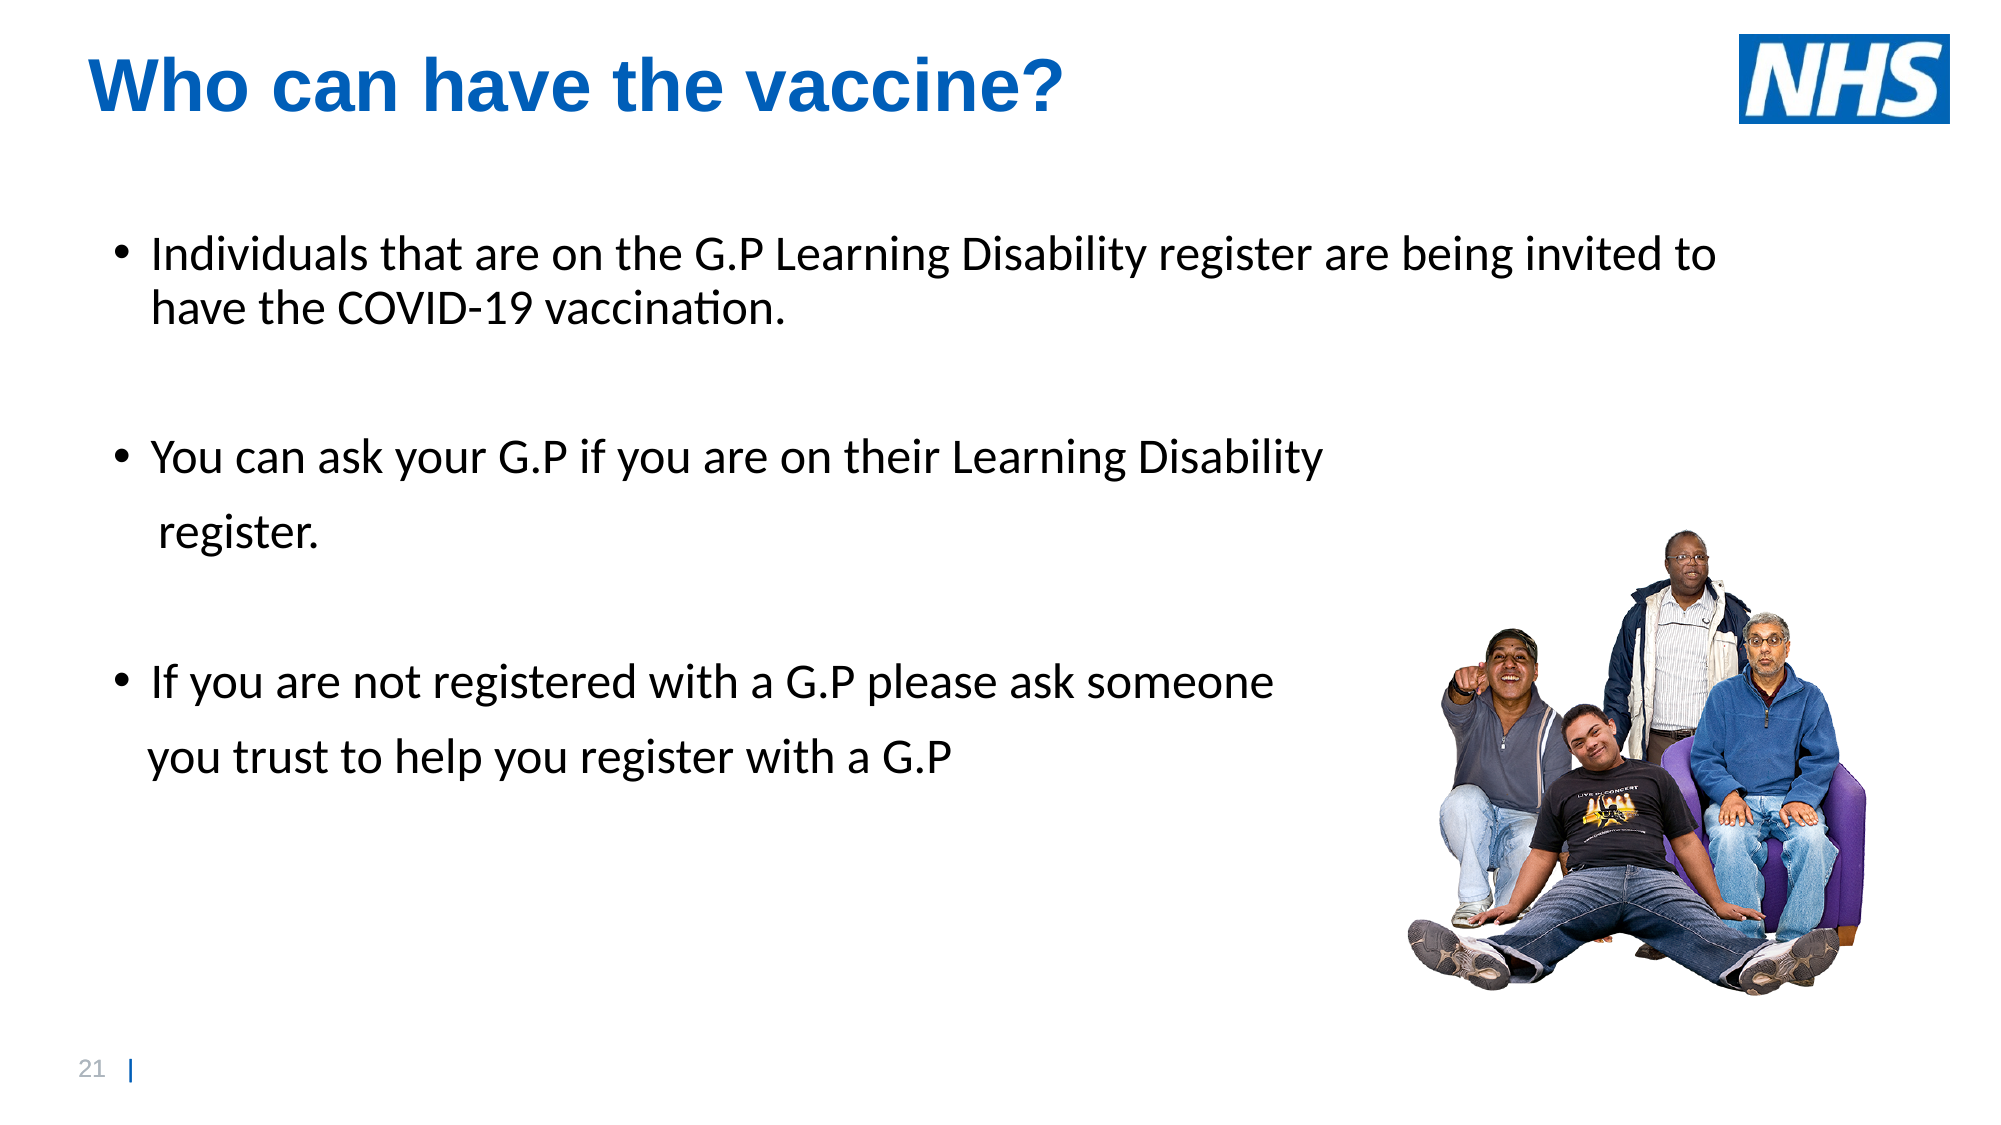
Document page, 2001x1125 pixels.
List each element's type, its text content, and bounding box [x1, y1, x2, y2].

picture [1739, 34, 1950, 124]
title Who can have the vaccine? [73, 38, 1510, 140]
picture [1400, 525, 1873, 998]
list Individuals that are on the G.P Learning Disability register are being invited to have the COVID-19 vaccination. You can ask your G.P if you are on their Learning Disability register. If you are not registered with a G.P please ask someone you trust to help you register with a G.P [98, 219, 1791, 588]
